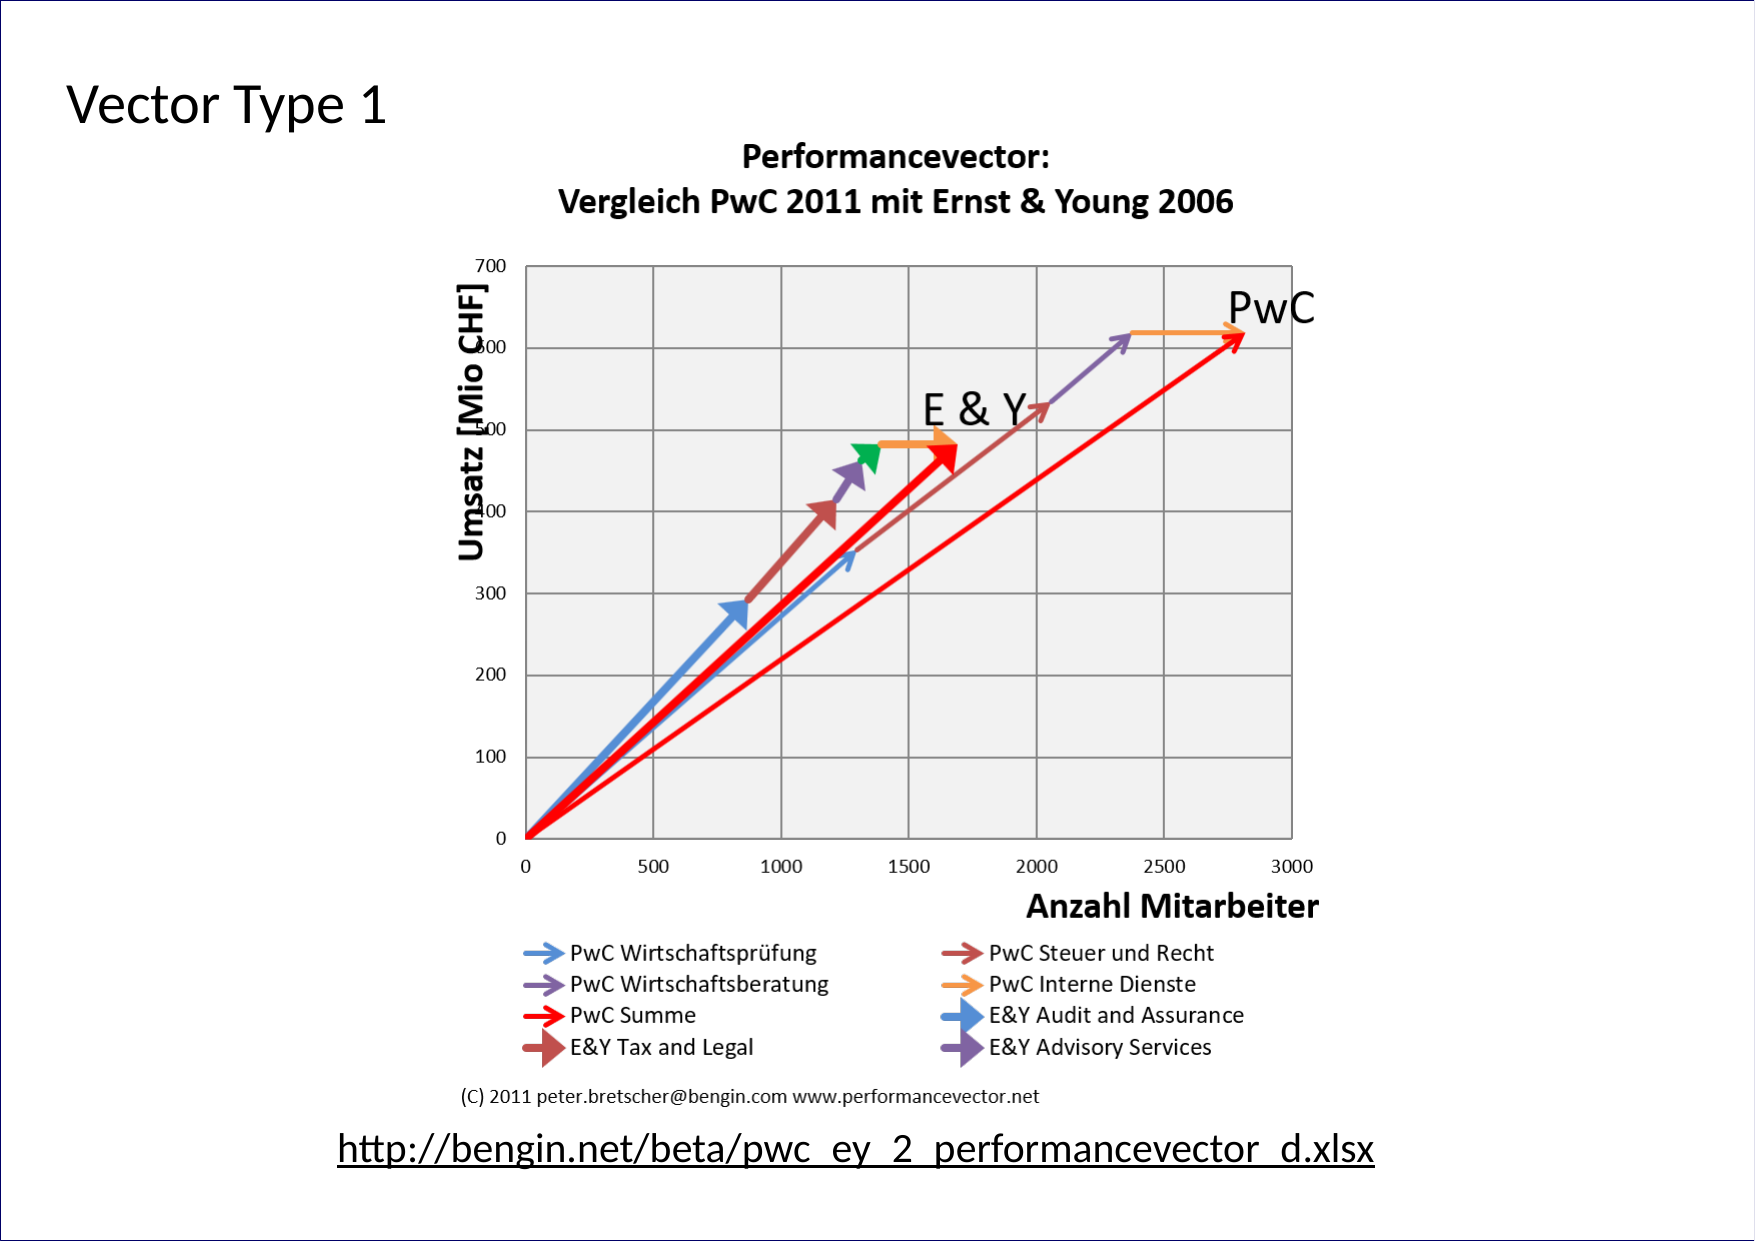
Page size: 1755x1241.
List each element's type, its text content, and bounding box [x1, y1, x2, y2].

picture [428, 102, 1326, 1138]
text_box [0, 0, 1755, 1241]
text_box http://bengin.net/beta/pwc_ey_2_performancevector_d.xlsx [322, 1113, 1400, 1178]
text_box Vector Type 1 [52, 57, 404, 143]
